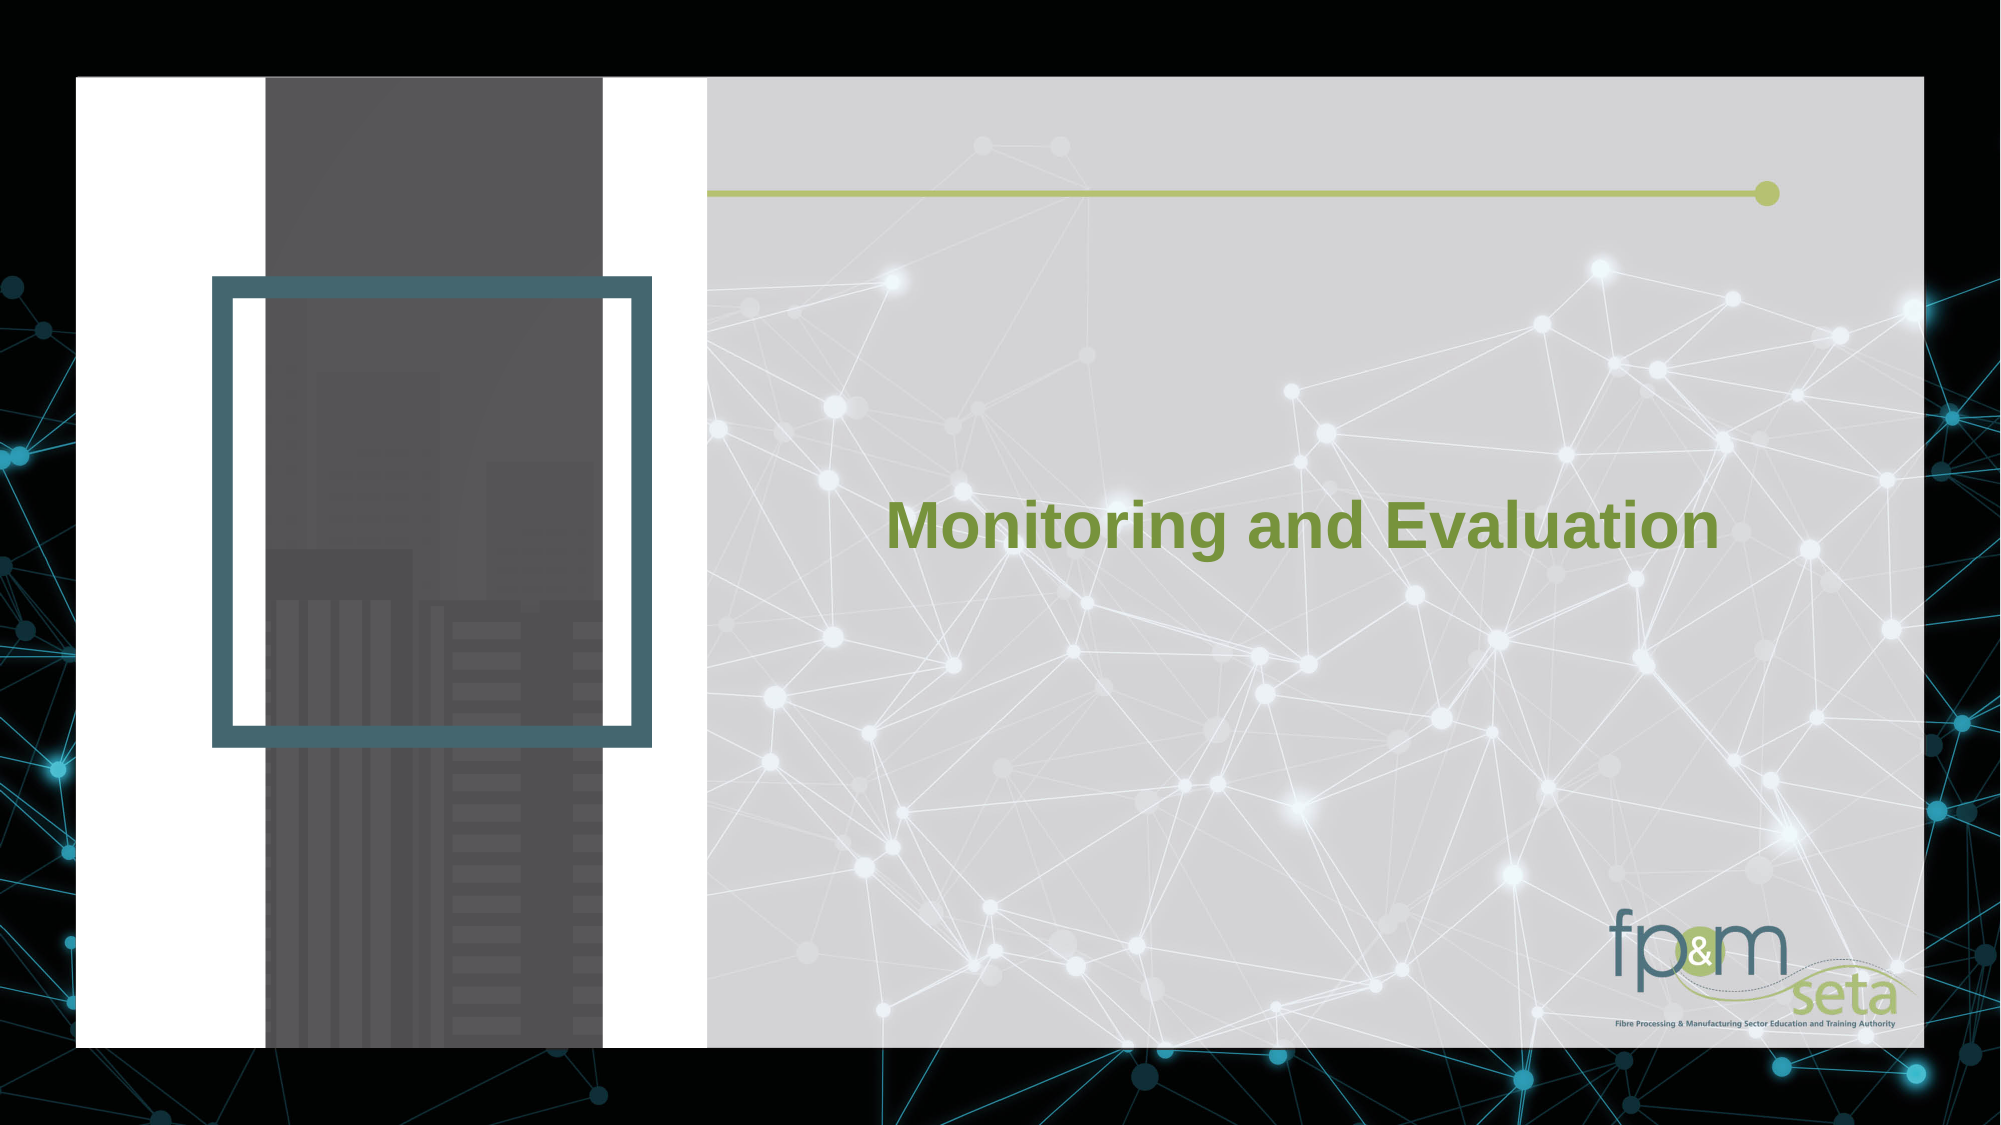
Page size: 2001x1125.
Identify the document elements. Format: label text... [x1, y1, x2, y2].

text_box Monitoring and Evaluation [768, 474, 1839, 569]
picture [0, 0, 2001, 1125]
